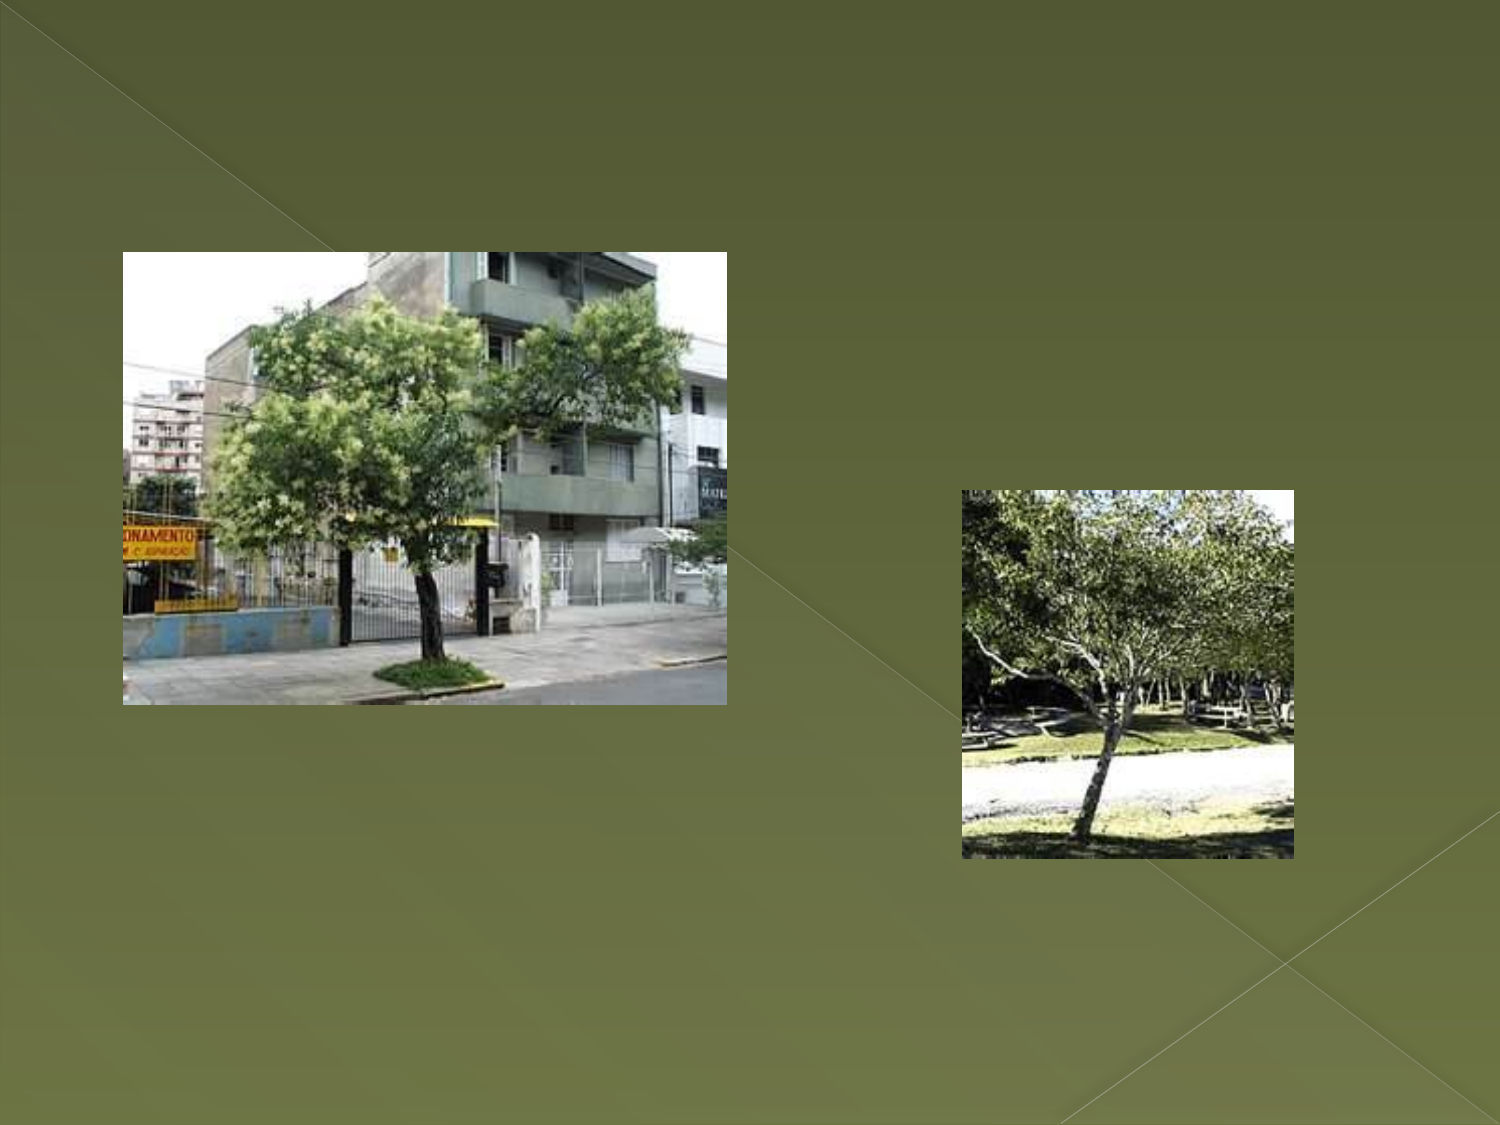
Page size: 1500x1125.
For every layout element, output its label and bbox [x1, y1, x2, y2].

picture [123, 252, 727, 705]
picture [962, 489, 1294, 859]
